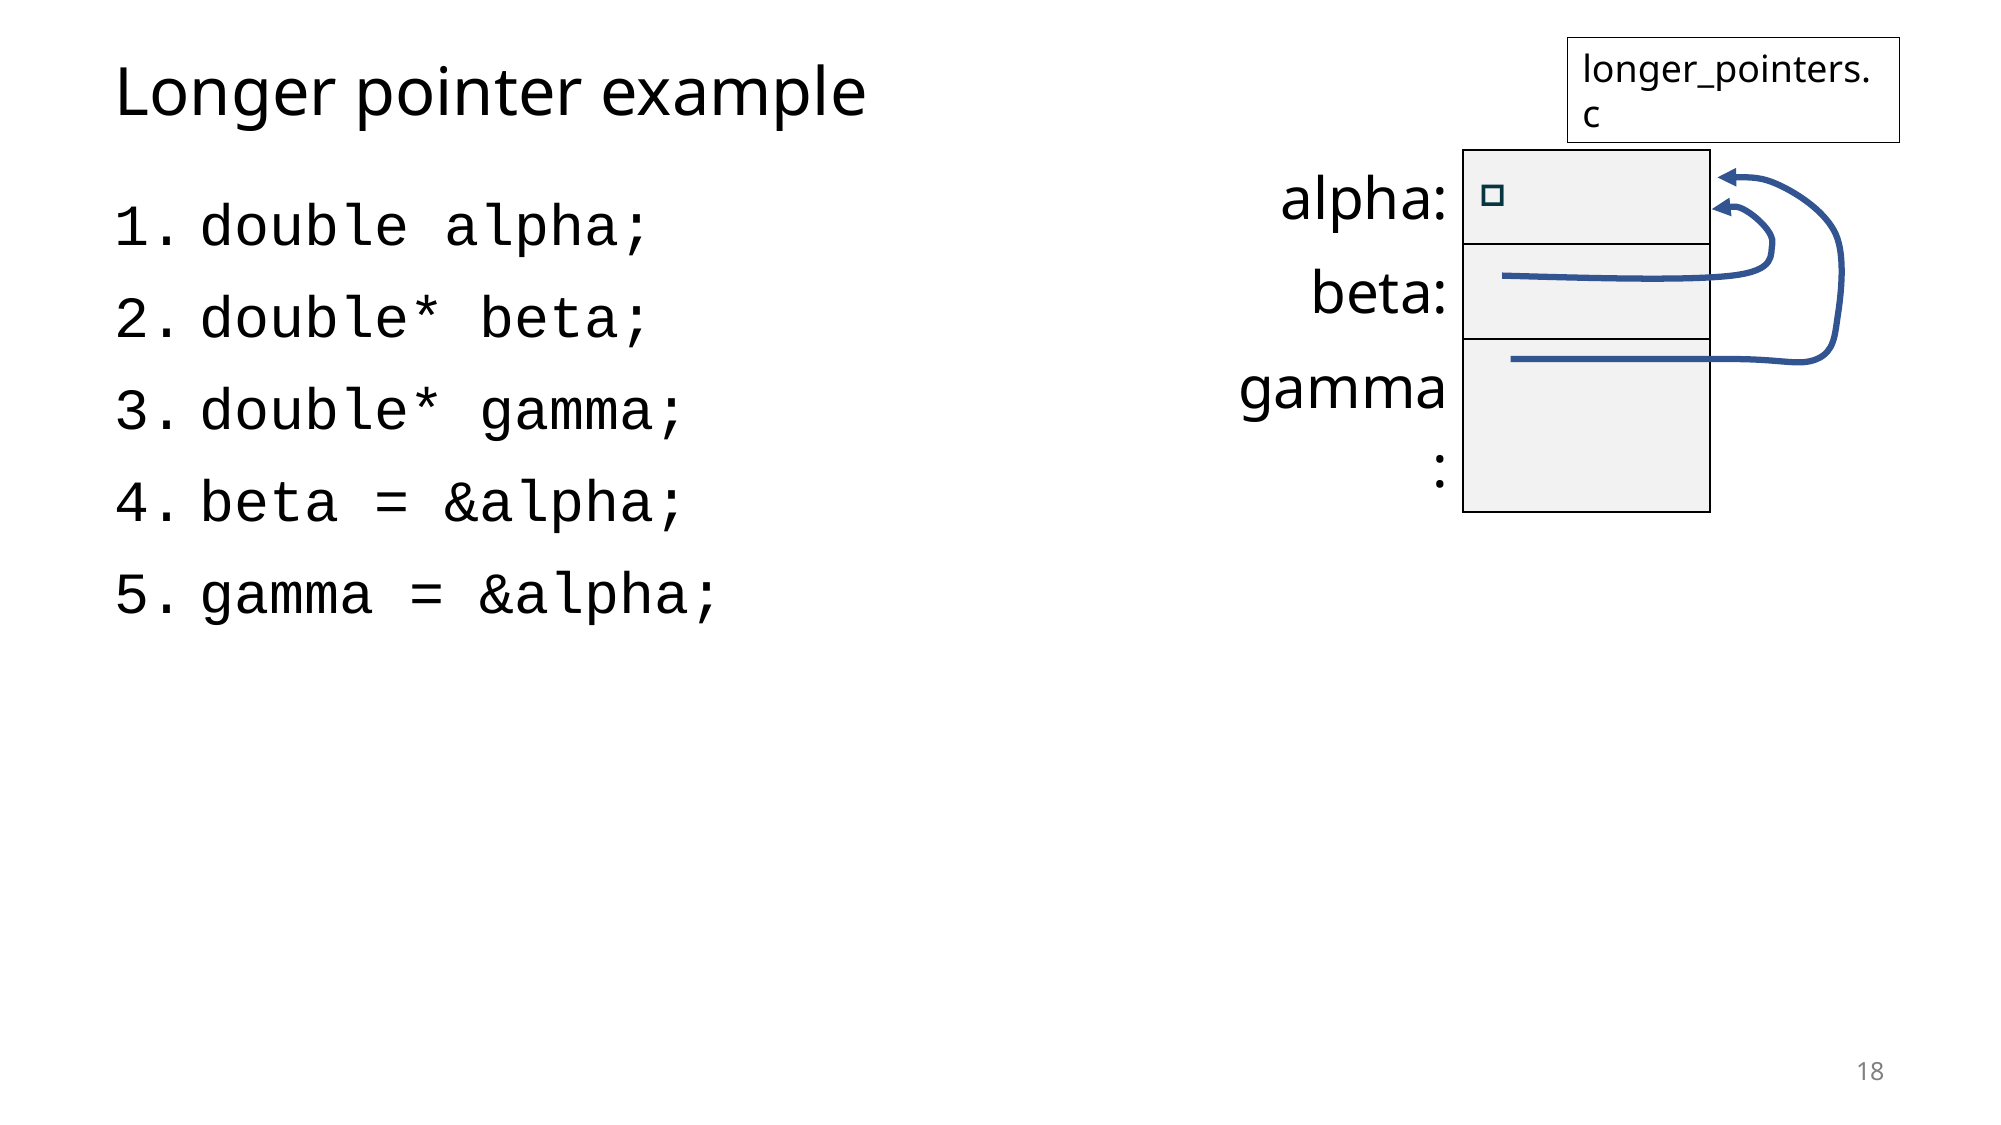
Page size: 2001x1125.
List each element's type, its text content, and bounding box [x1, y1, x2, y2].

text_box [1502, 224, 1663, 280]
list double alpha; double* beta; double* gamma; beta = &alpha; gamma = &alpha; [99, 187, 1900, 1013]
text_box longer_pointers.c [1567, 37, 1900, 143]
slide_number 18 [1749, 1042, 1900, 1103]
table_cell [1464, 245, 1599, 338]
table_cell gamma: [1217, 339, 1462, 512]
table_header 🐝 [1464, 151, 1709, 243]
table_cell [1464, 340, 1709, 511]
title Longer pointer example [99, 37, 1900, 150]
table_cell beta: [1217, 244, 1462, 339]
text_box [1510, 171, 1843, 364]
table_header alpha: [1217, 150, 1462, 244]
